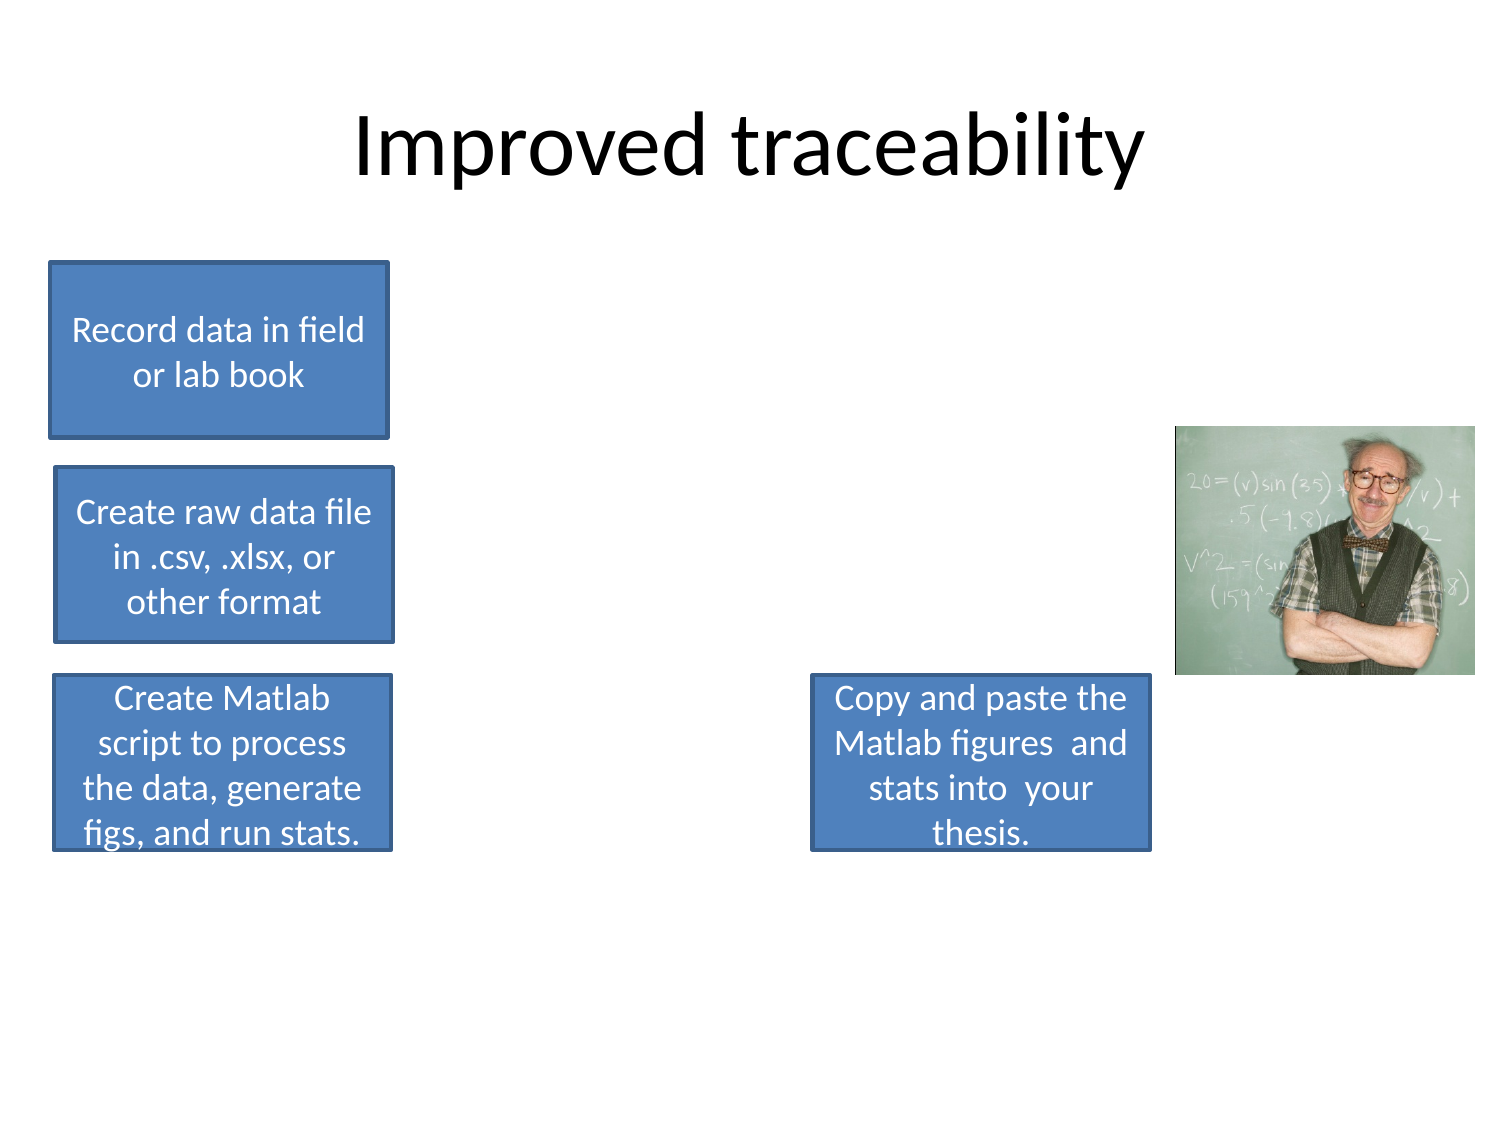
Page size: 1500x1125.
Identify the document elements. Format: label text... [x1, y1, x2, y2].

text_box Create raw data file in .csv, .xlsx, or other format [53, 465, 395, 644]
text_box Record data in field or lab book [48, 260, 390, 440]
picture [1174, 426, 1476, 676]
text_box Create Matlab script to process the data, generate figs, and run stats. [52, 673, 393, 852]
text_box Copy and paste the Matlab figures and stats into your thesis. [810, 673, 1152, 852]
title Improved traceability [75, 45, 1425, 233]
